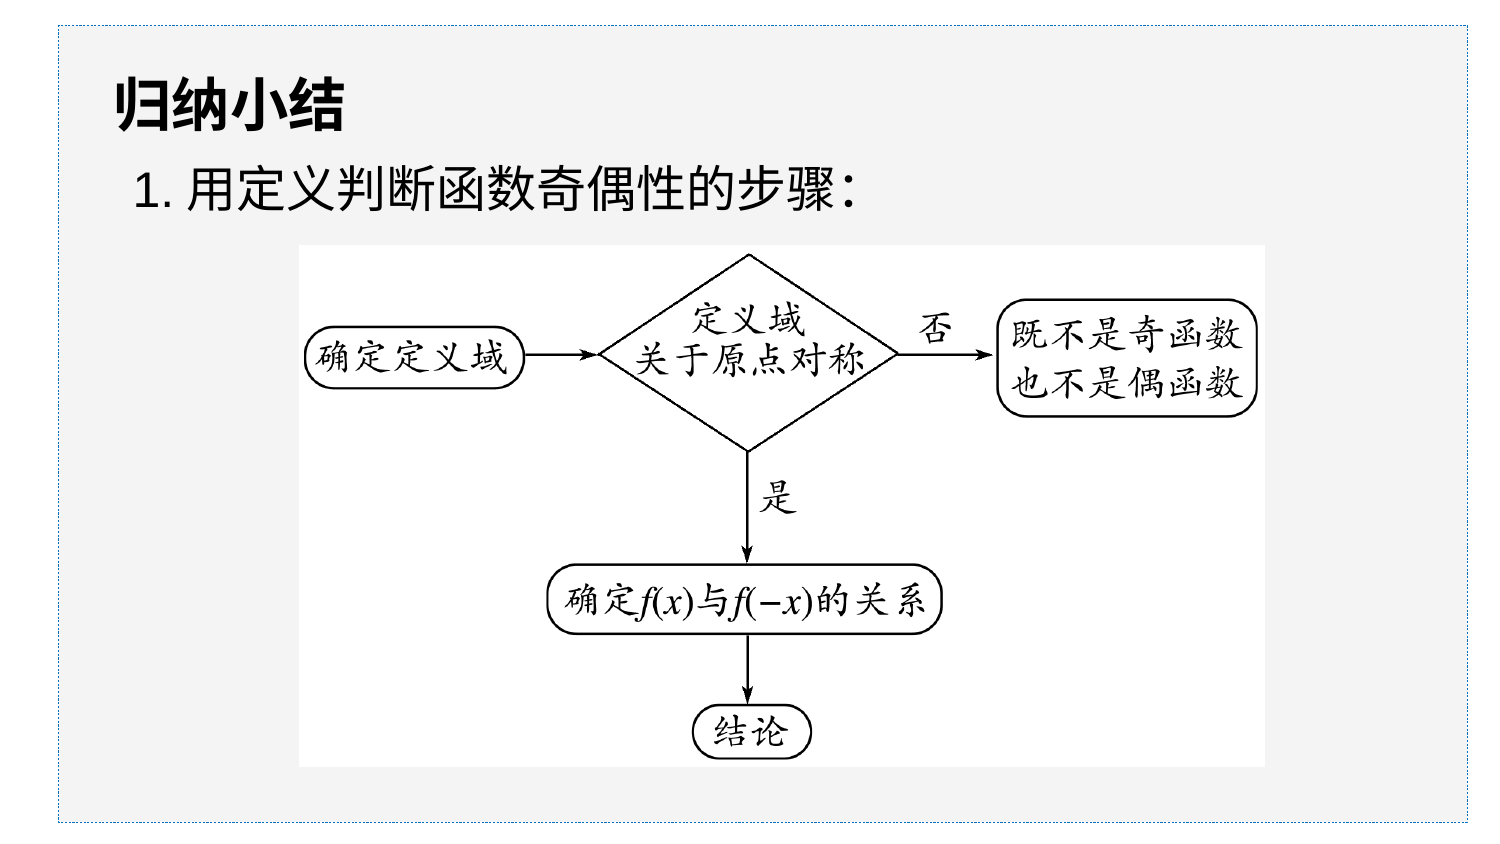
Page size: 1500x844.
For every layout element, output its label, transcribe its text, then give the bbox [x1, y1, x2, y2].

text_box 归纳小结 [98, 26, 376, 146]
text_box [58, 25, 1468, 823]
text_box 1.用定义判断函数奇偶性的步骤： [117, 150, 1320, 226]
picture [299, 245, 1265, 767]
